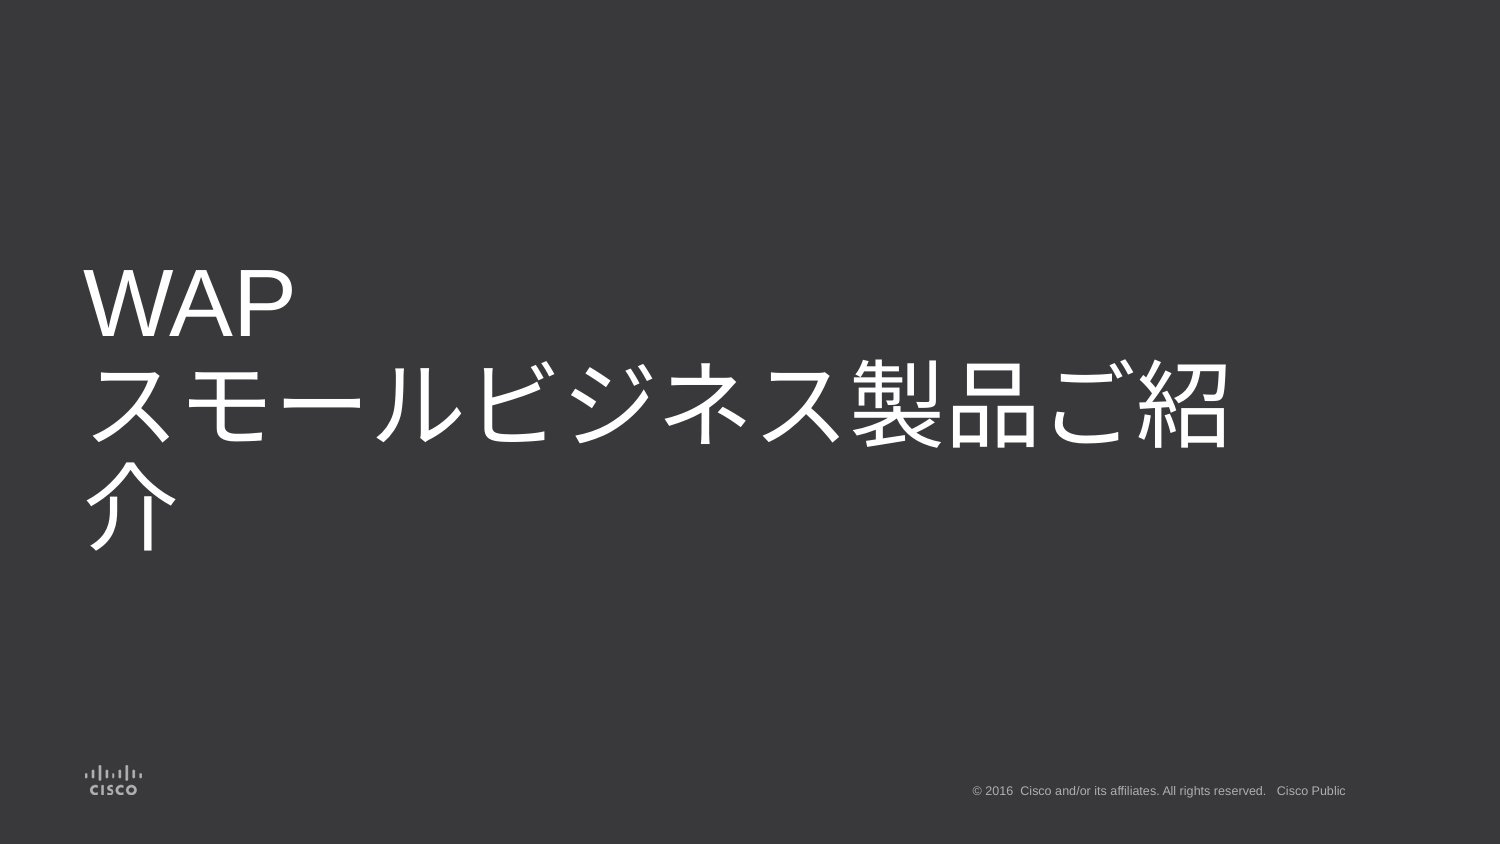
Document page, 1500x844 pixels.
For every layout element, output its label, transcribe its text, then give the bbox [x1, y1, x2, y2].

title WAP スモールビジネス製品ご紹介 [68, 150, 1315, 572]
